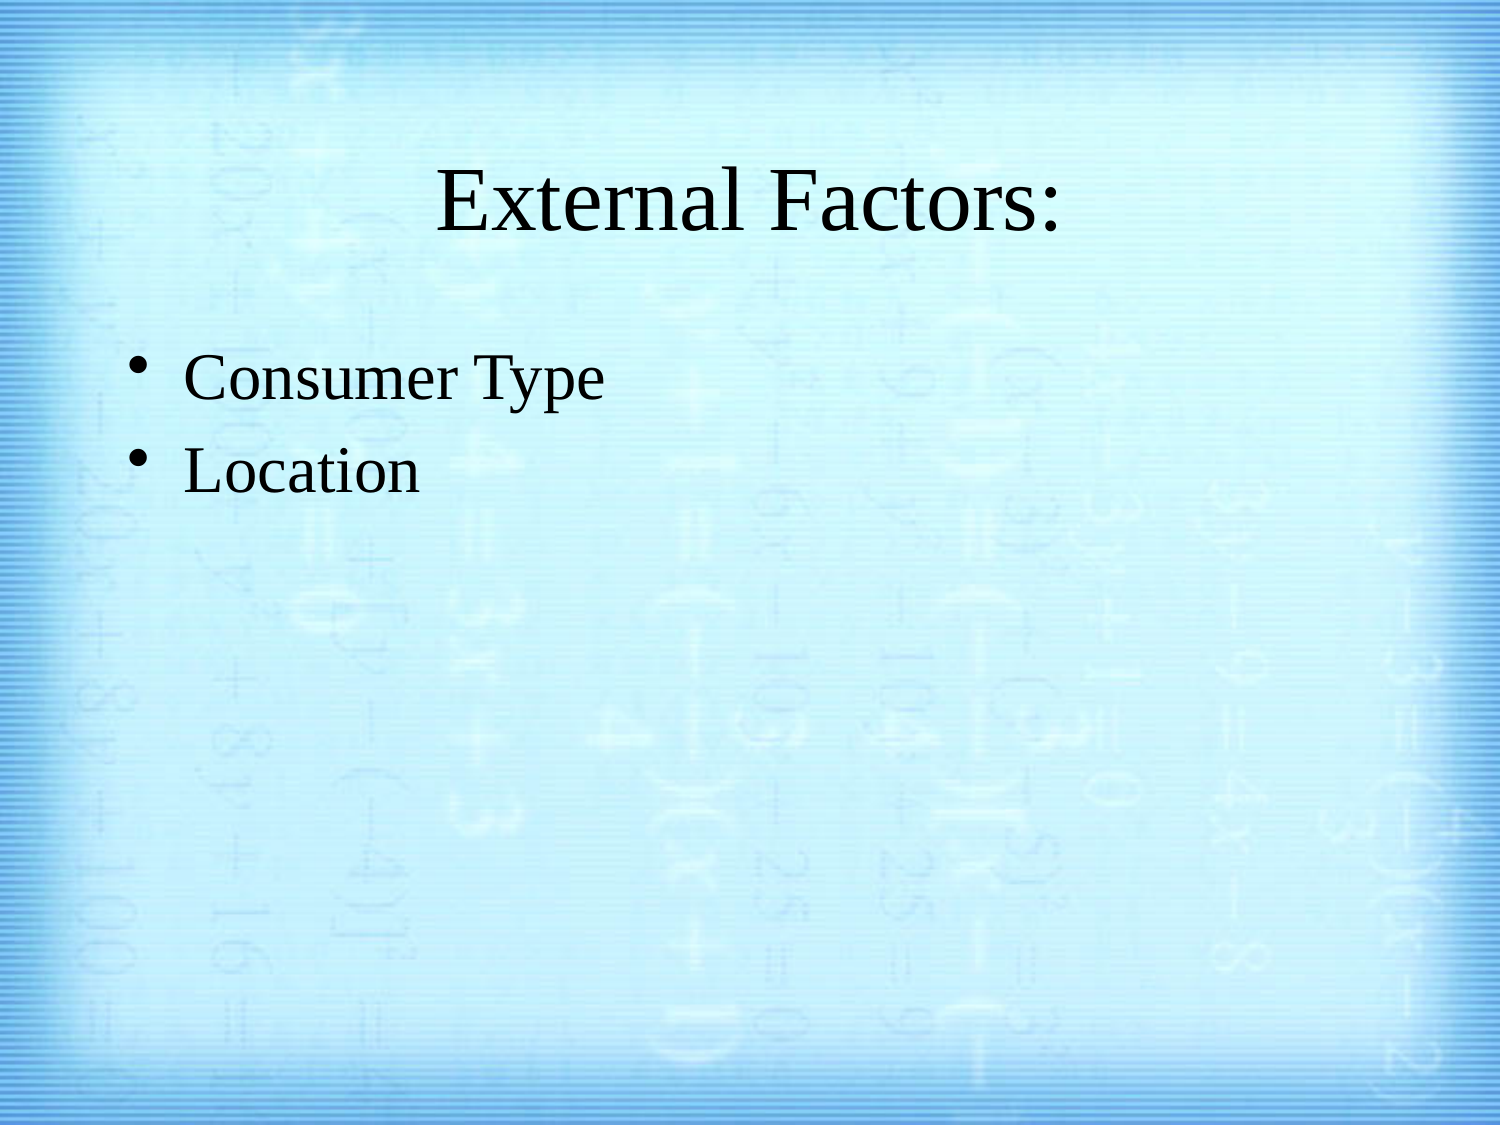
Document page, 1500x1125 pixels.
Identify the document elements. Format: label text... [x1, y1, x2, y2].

title External Factors: [112, 99, 1388, 288]
list Consumer Type Location [112, 324, 1388, 1000]
picture [0, 0, 1500, 1125]
